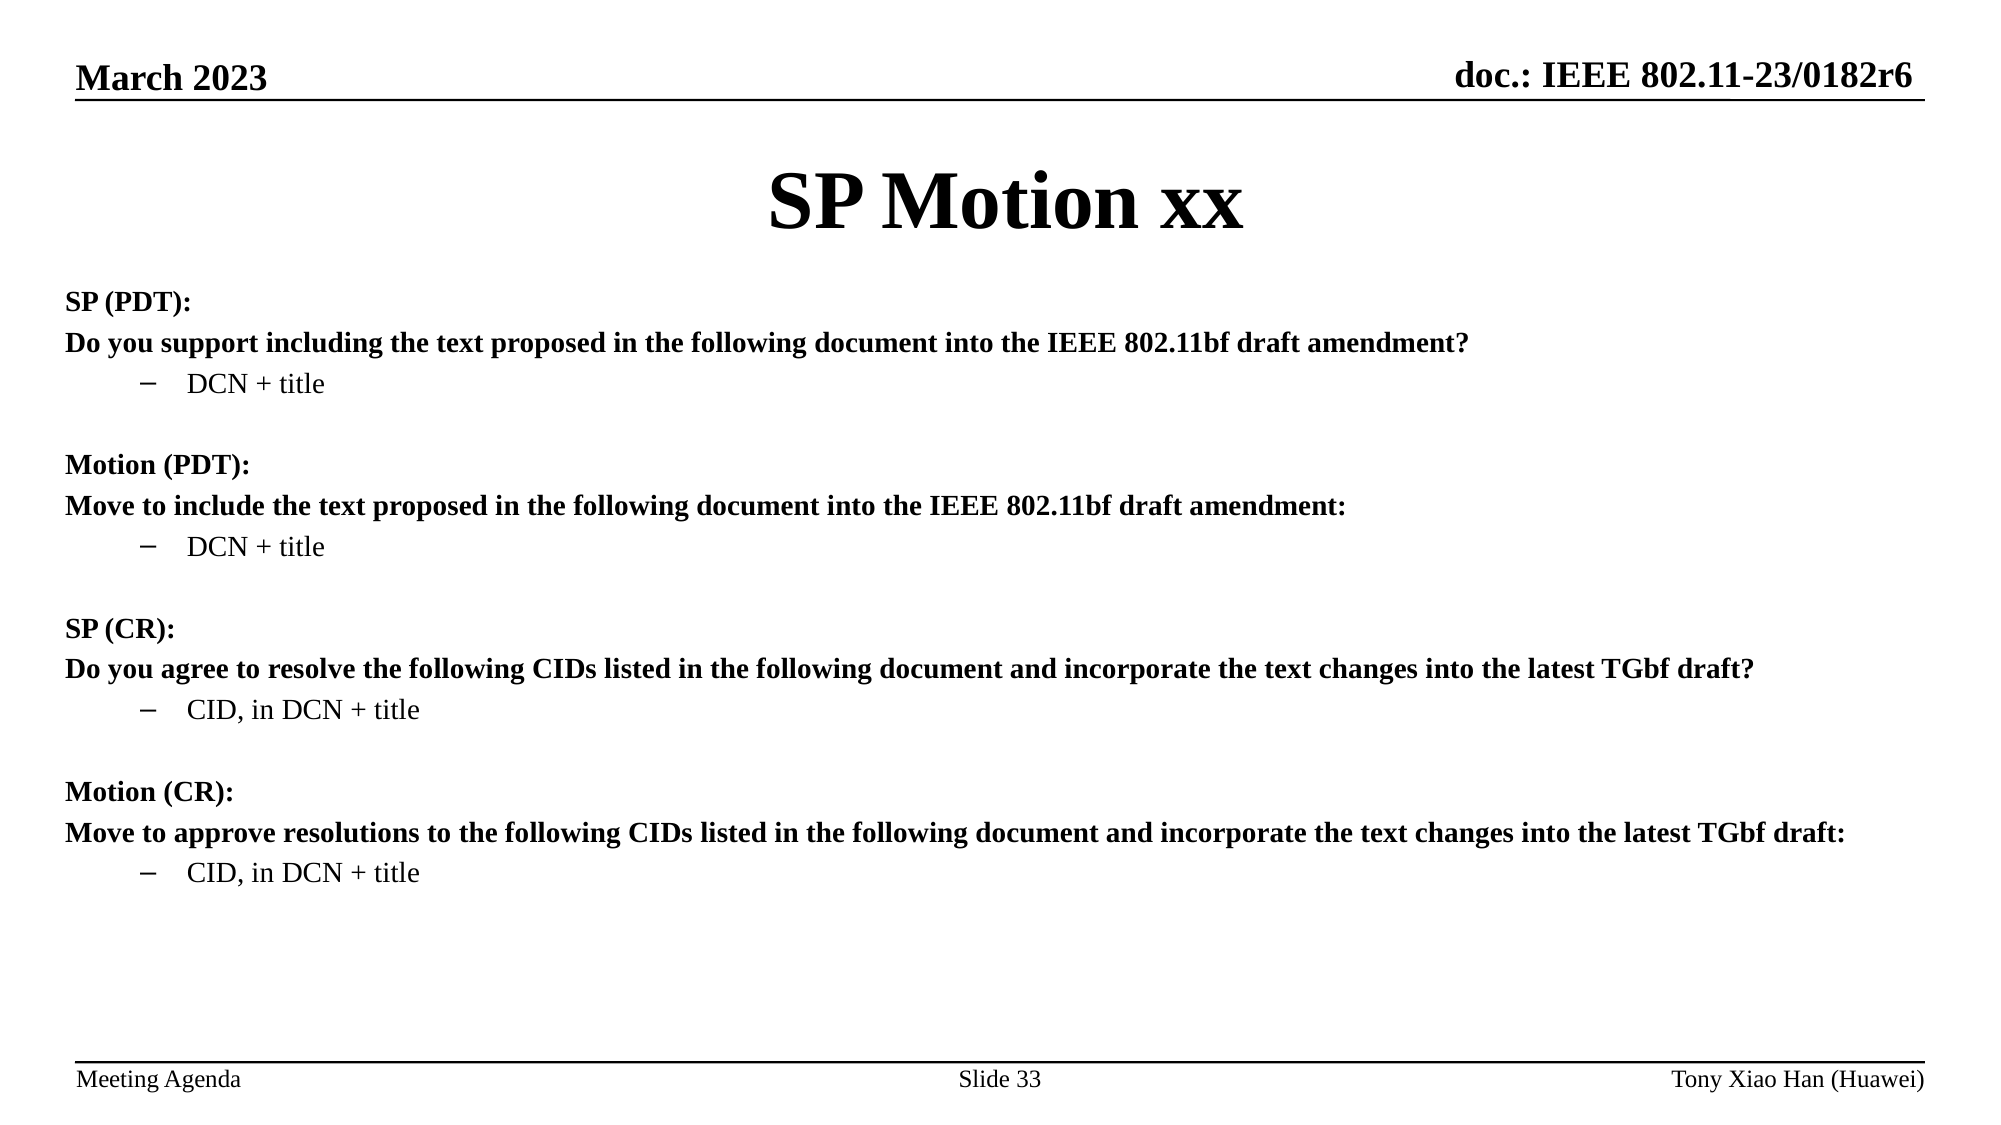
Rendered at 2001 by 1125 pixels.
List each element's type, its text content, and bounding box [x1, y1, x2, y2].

text_box SP Motion xx [368, 137, 1644, 274]
text_box SP (PDT): Do you support including the text proposed in the following document into the IEEE 802.11bf draft amendment? DCN + title Motion (PDT): Move to include the text proposed in the following document into the IEEE 802.11bf draft amendment: DCN + title SP (CR): Do you agree to resolve the following CIDs listed in the following document and incorporate the text changes into the latest TGbf draft? CID, in DCN + title Motion (CR): Move to approve resolutions to the following CIDs listed in the following document and incorporate the text changes into the latest TGbf draft: CID, in DCN + title [49, 274, 1938, 1025]
